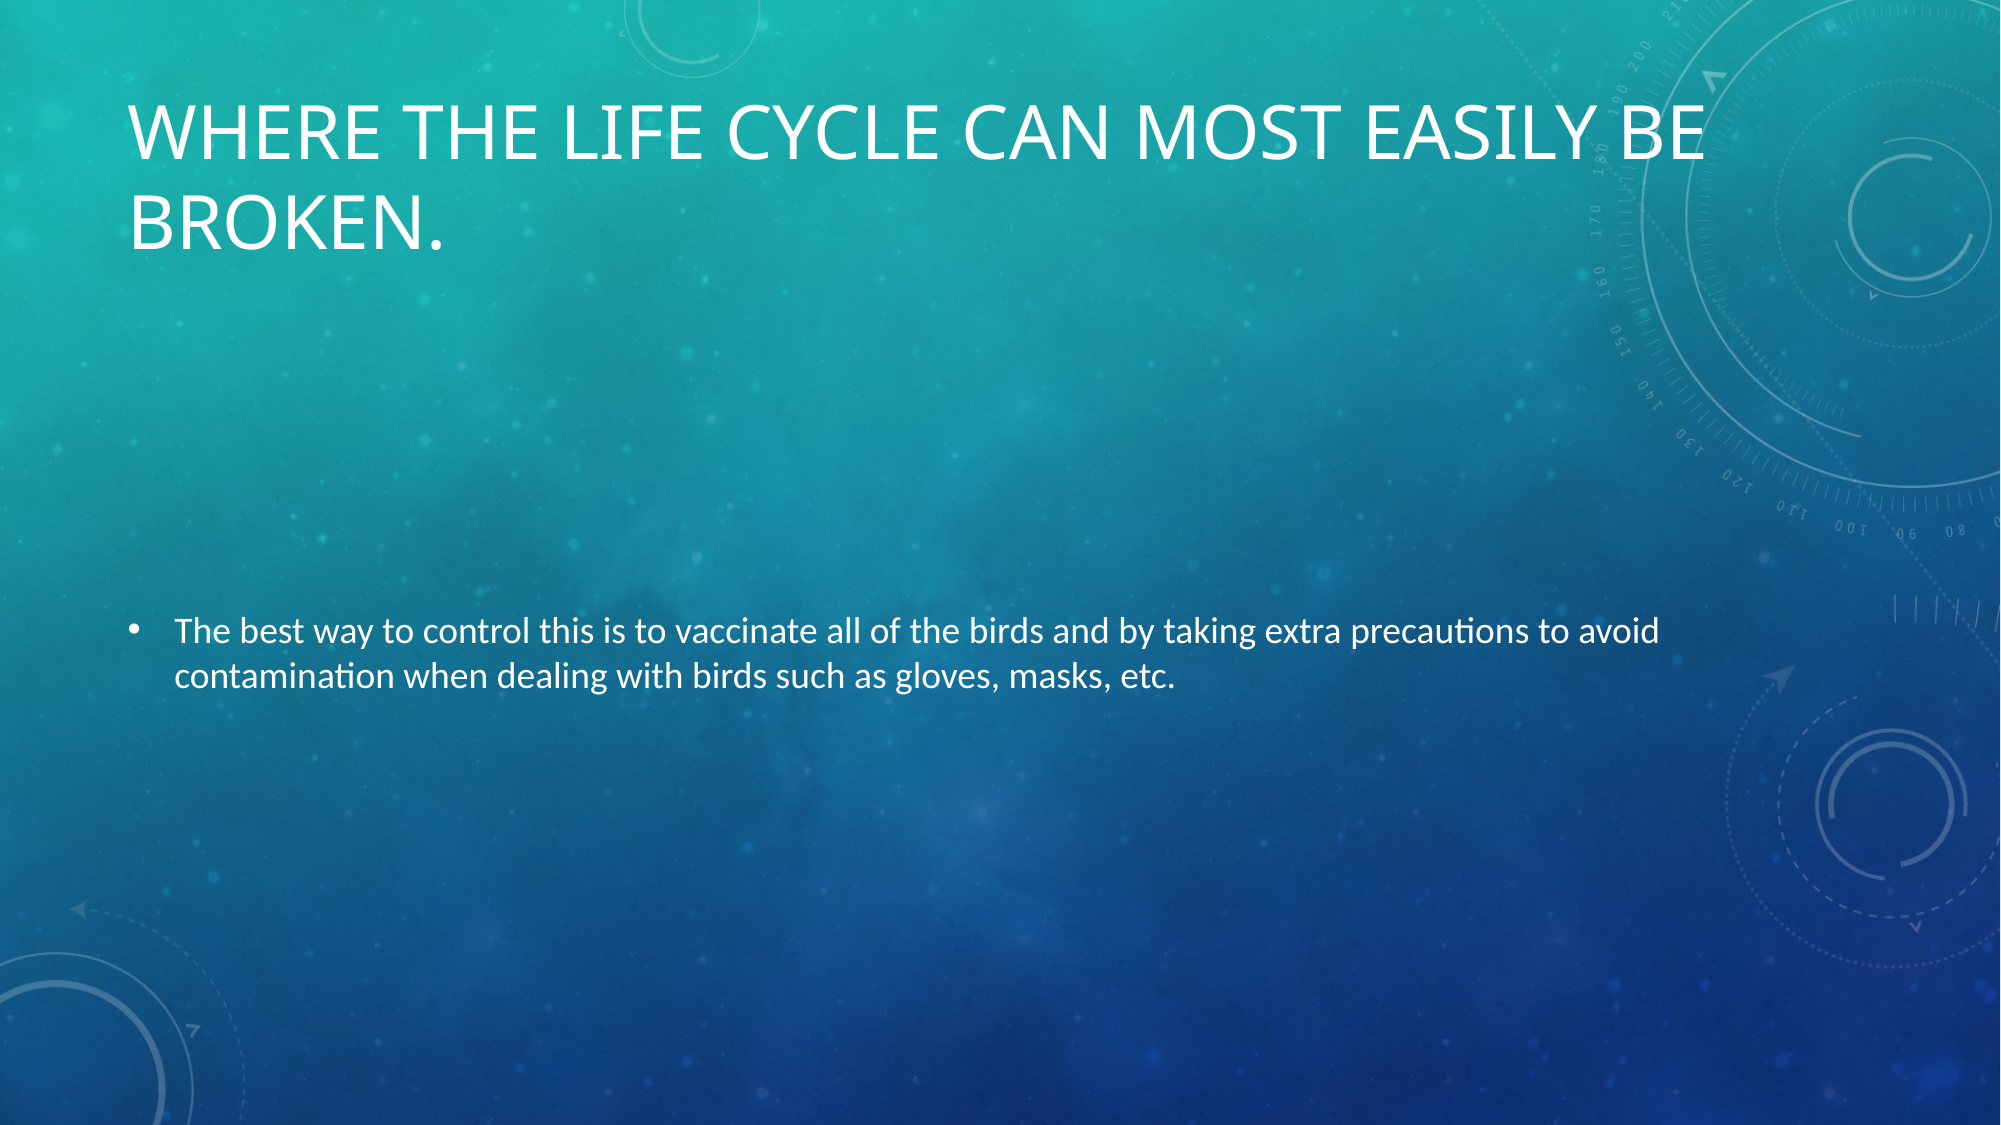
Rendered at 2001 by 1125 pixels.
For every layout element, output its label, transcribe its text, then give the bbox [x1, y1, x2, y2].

picture [0, 0, 2001, 1125]
title Where the life cycle can most easily be broken. [112, 99, 1775, 339]
list The best way to control this is to vaccinate all of the birds and by taking extra precautions to avoid contamination when dealing with birds such as gloves, masks, etc. [112, 351, 1775, 950]
